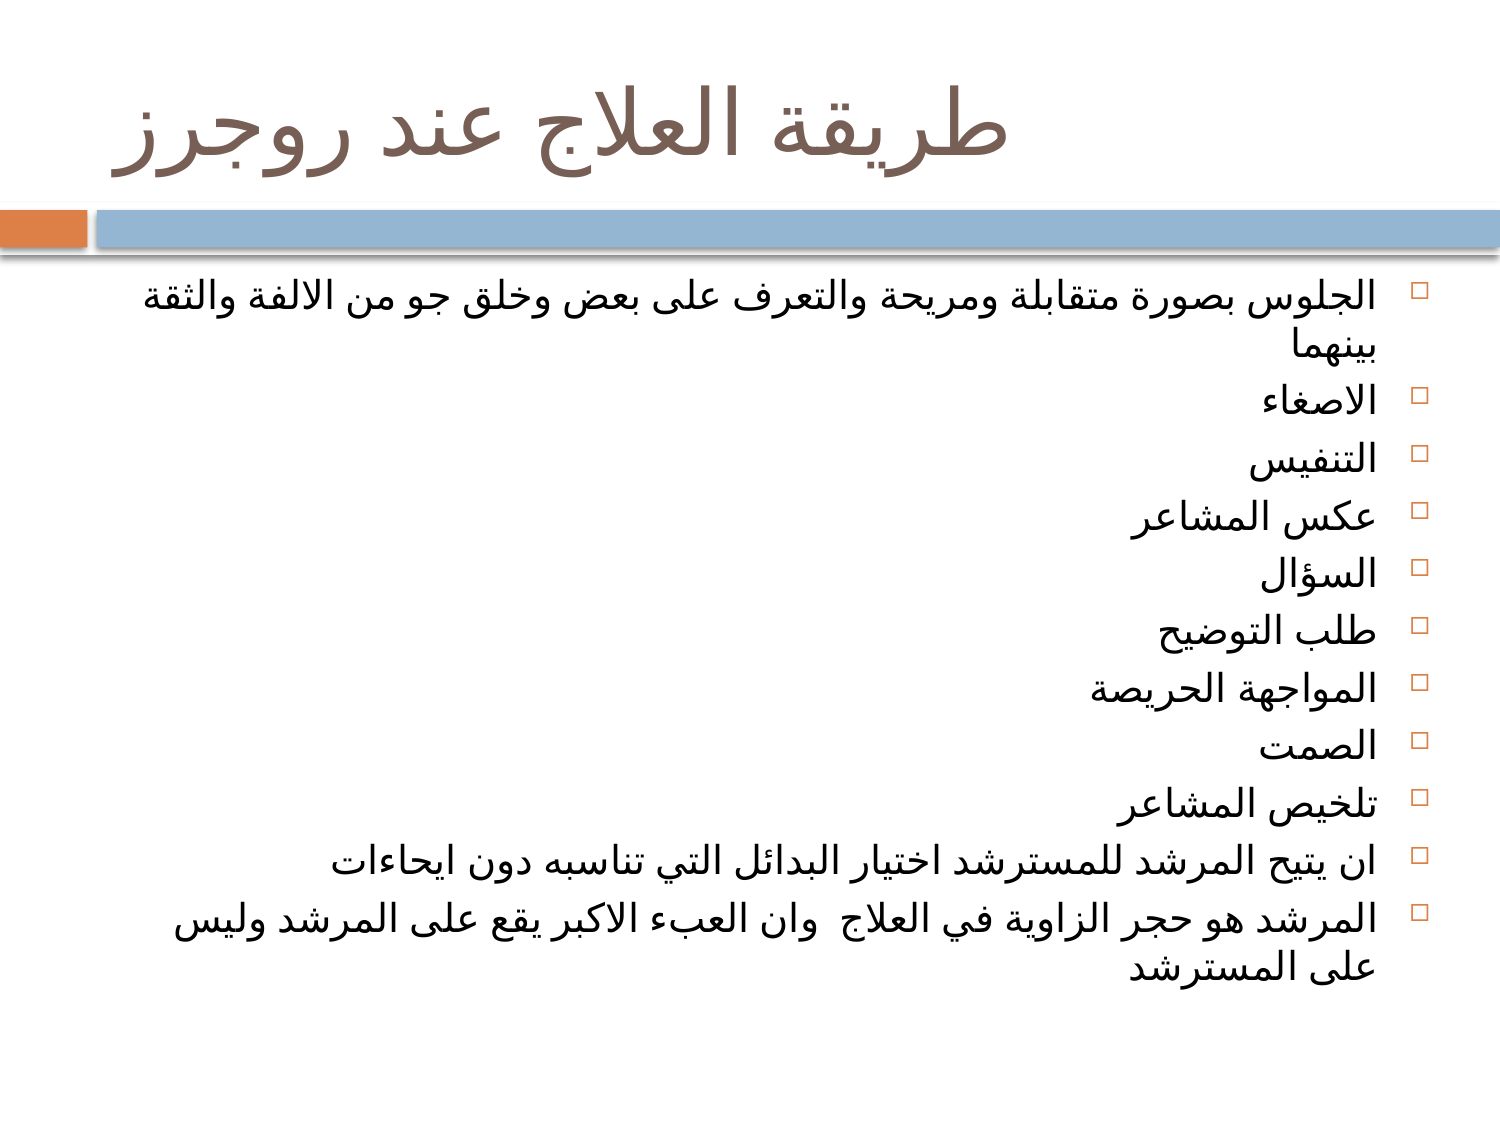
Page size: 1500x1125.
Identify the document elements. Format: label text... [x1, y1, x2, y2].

title طريقة العلاج عند روجرز [100, 37, 1438, 200]
list الجلوس بصورة متقابلة ومريحة والتعرف على بعض وخلق جو من الالفة والثقة بينهما الاصغاء التنفيس عكس المشاعر السؤال طلب التوضيح المواجهة الحريصة الصمت تلخيص المشاعر ان يتيح المرشد للمسترشد اختيار البدائل التي تناسبه دون ايحاءات المرشد هو حجر الزاوية في العلاج وان العبء الاكبر يقع على المرشد وليس على المسترشد [100, 262, 1438, 1000]
